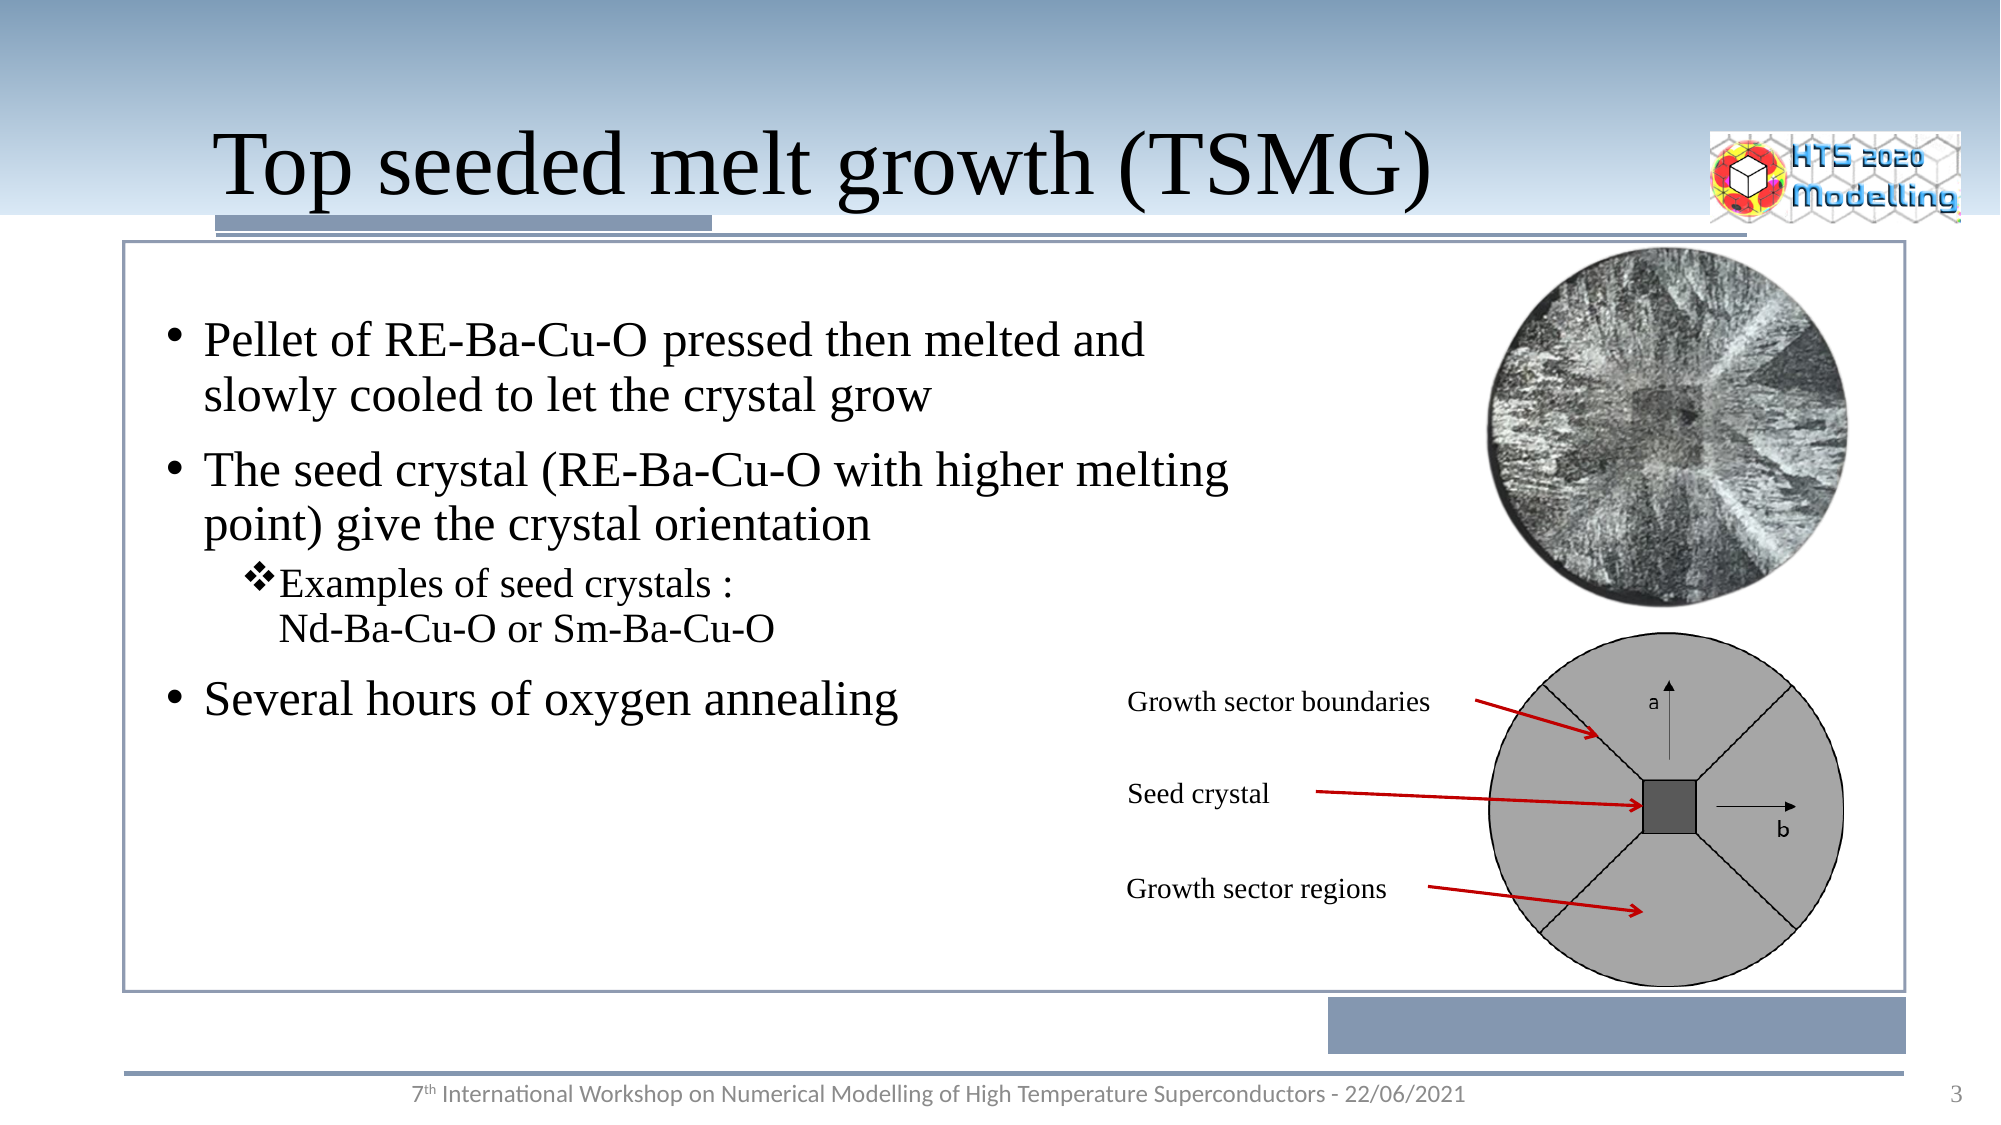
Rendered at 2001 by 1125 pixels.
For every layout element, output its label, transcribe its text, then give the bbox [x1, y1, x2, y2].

text_box Growth sector boundaries [1112, 675, 1476, 725]
footer 7th International Workshop on Numerical Modelling of High Temperature Superconductors - 22/06/2021 [30, 1067, 1844, 1118]
text_box Seed crystal [1112, 766, 1316, 817]
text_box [1427, 886, 1644, 913]
picture [1427, 117, 1961, 987]
list Pellet of RE-Ba-Cu-O pressed then melted and slowly cooled to let the crystal grow The seed crystal (RE-Ba-Cu-O with higher melting point) give the crystal orientation Examples of seed crystals : Nd-Ba-Cu-O or Sm-Ba-Cu-O Several hours of oxygen annealing [151, 299, 1250, 1014]
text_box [1315, 791, 1644, 806]
text_box Growth sector regions [1111, 861, 1428, 912]
slide_number 3 [1891, 1067, 1978, 1118]
title Top seeded melt growth (TSMG) [197, 87, 1691, 242]
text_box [1475, 700, 1599, 737]
